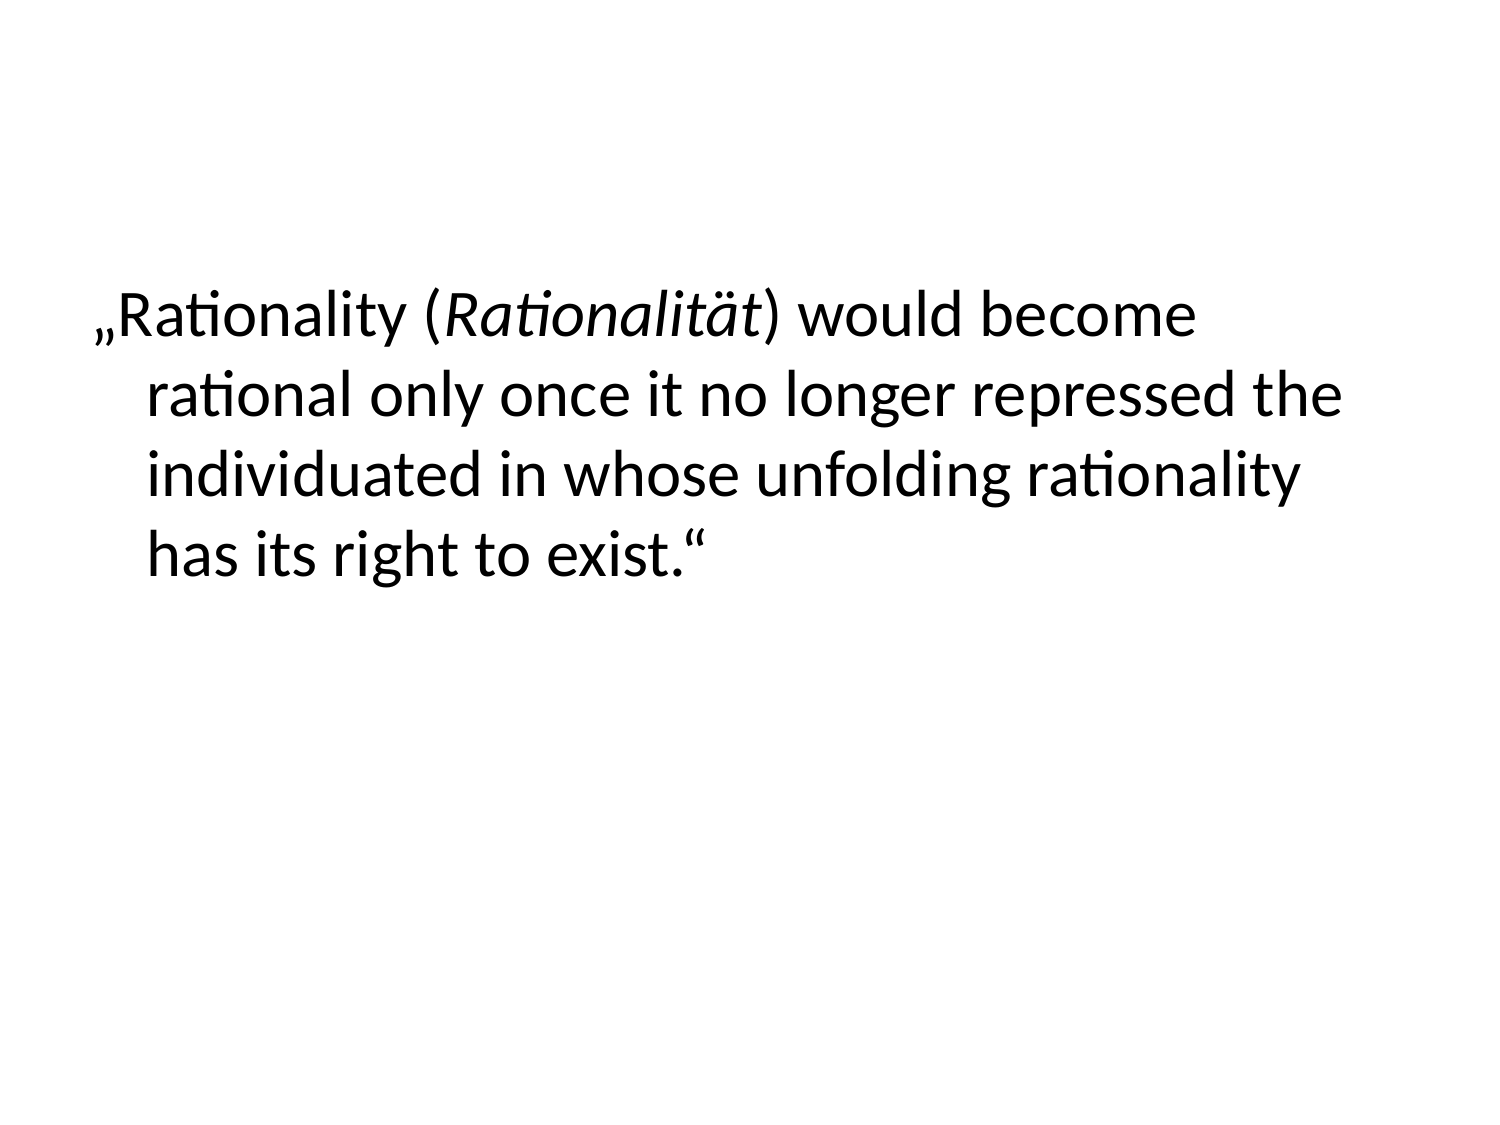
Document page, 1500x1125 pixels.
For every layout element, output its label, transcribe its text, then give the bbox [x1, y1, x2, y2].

list „Rationality (Rationalität) would become rational only once it no longer repressed the individuated in whose unfolding rationality has its right to exist.“ [75, 262, 1425, 1005]
